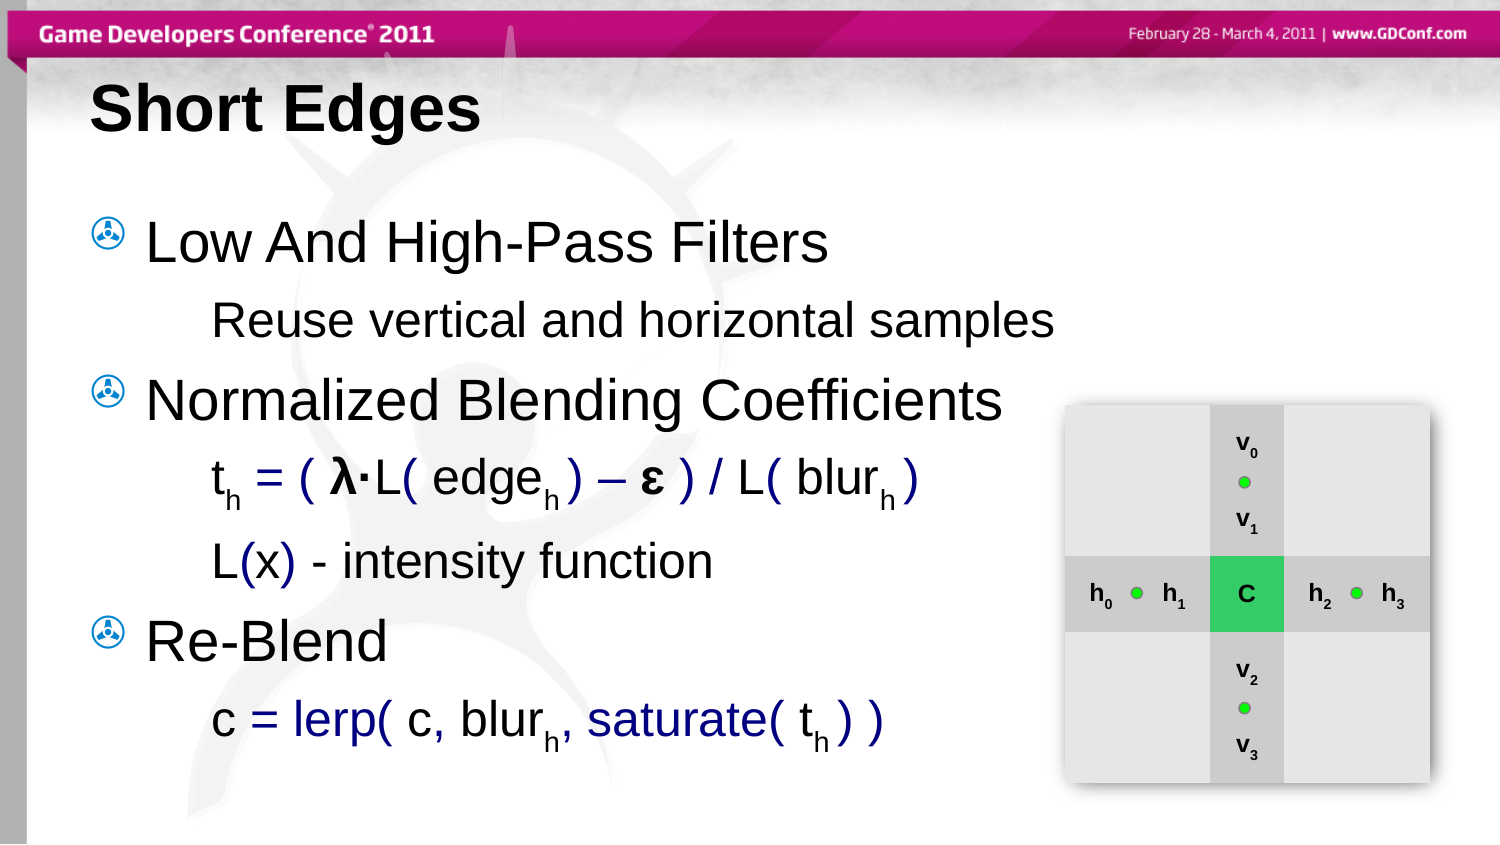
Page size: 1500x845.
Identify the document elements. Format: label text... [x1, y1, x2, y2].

title Short Edges [75, 33, 1425, 175]
picture [0, 0, 1500, 844]
list Low And High-Pass Filters Reuse vertical and horizontal samples Normalized Blending Coefficients th = ( λ·L( edgeh ) – ɛ ) / L( blurh ) L(x) - intensity function Re-Blend c = lerp( c, blurh, saturate( th ) ) [75, 196, 1425, 757]
